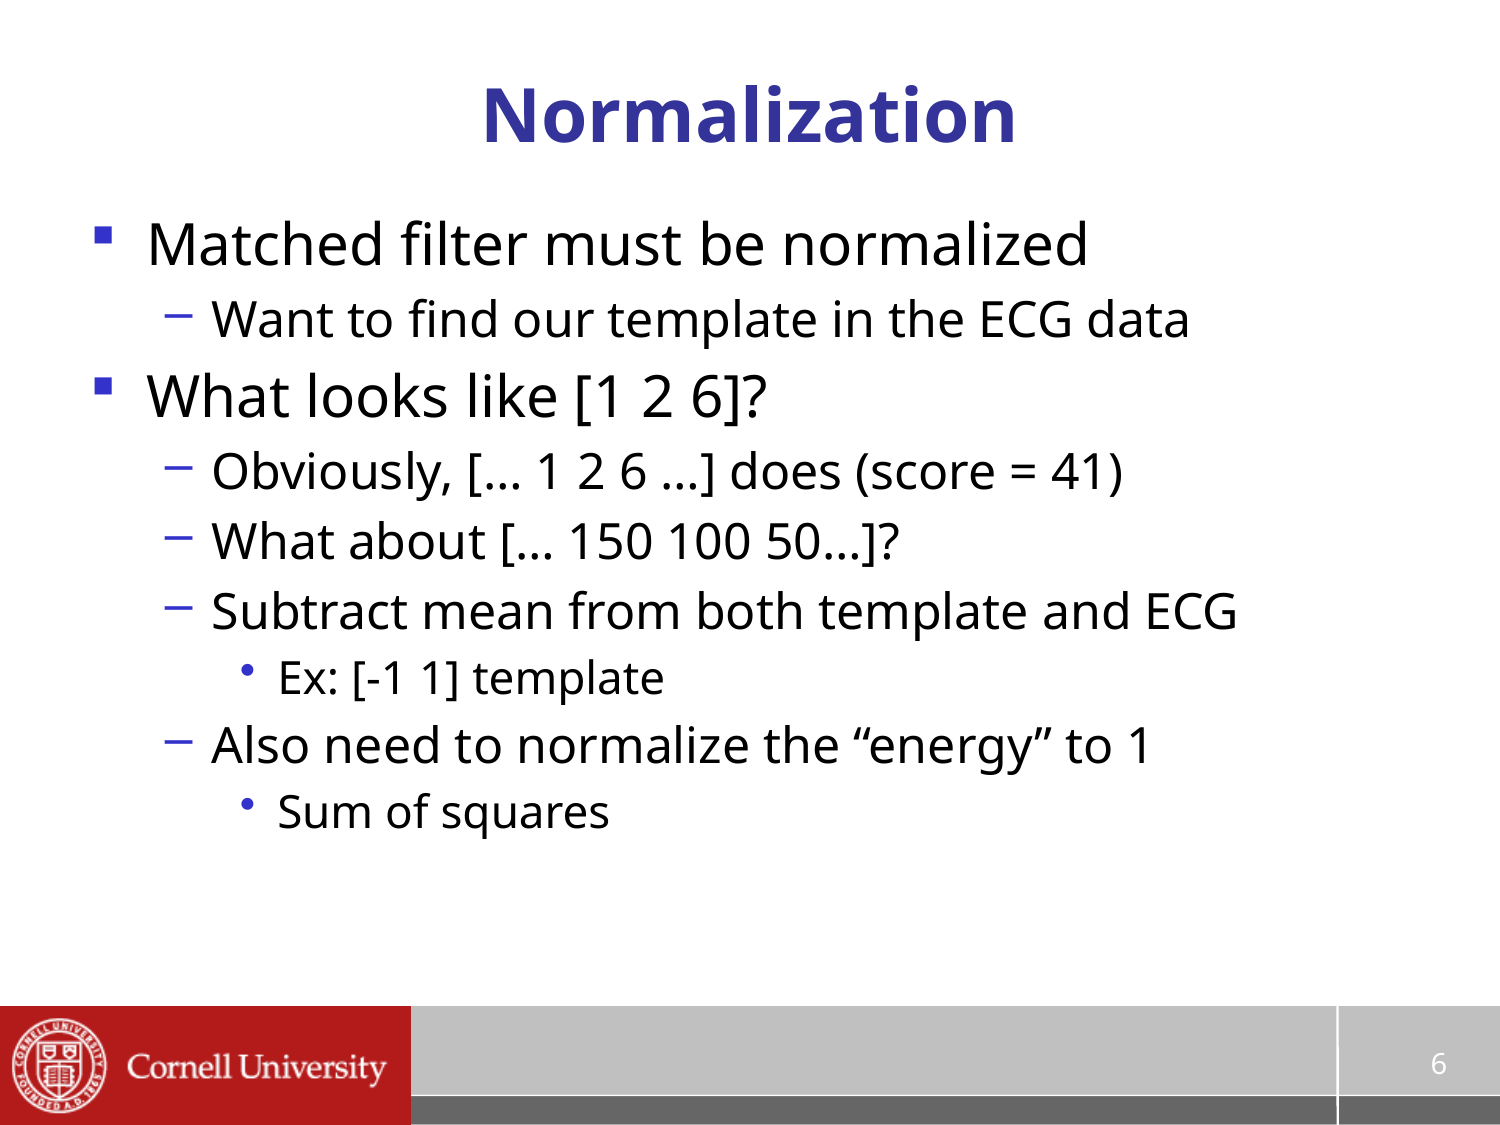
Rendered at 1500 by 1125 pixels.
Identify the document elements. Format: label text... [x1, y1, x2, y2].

slide_number 6 [1349, 1037, 1463, 1088]
picture [0, 1006, 411, 1125]
list Matched filter must be normalized Want to find our template in the ECG data What looks like [1 2 6]? Obviously, [… 1 2 6 …] does (score = 41) What about [… 150 100 50…]? Subtract mean from both template and ECG Ex: [-1 1] template Also need to normalize the “energy” to 1 Sum of squares [74, 199, 1426, 1001]
title Normalization [74, 37, 1426, 188]
